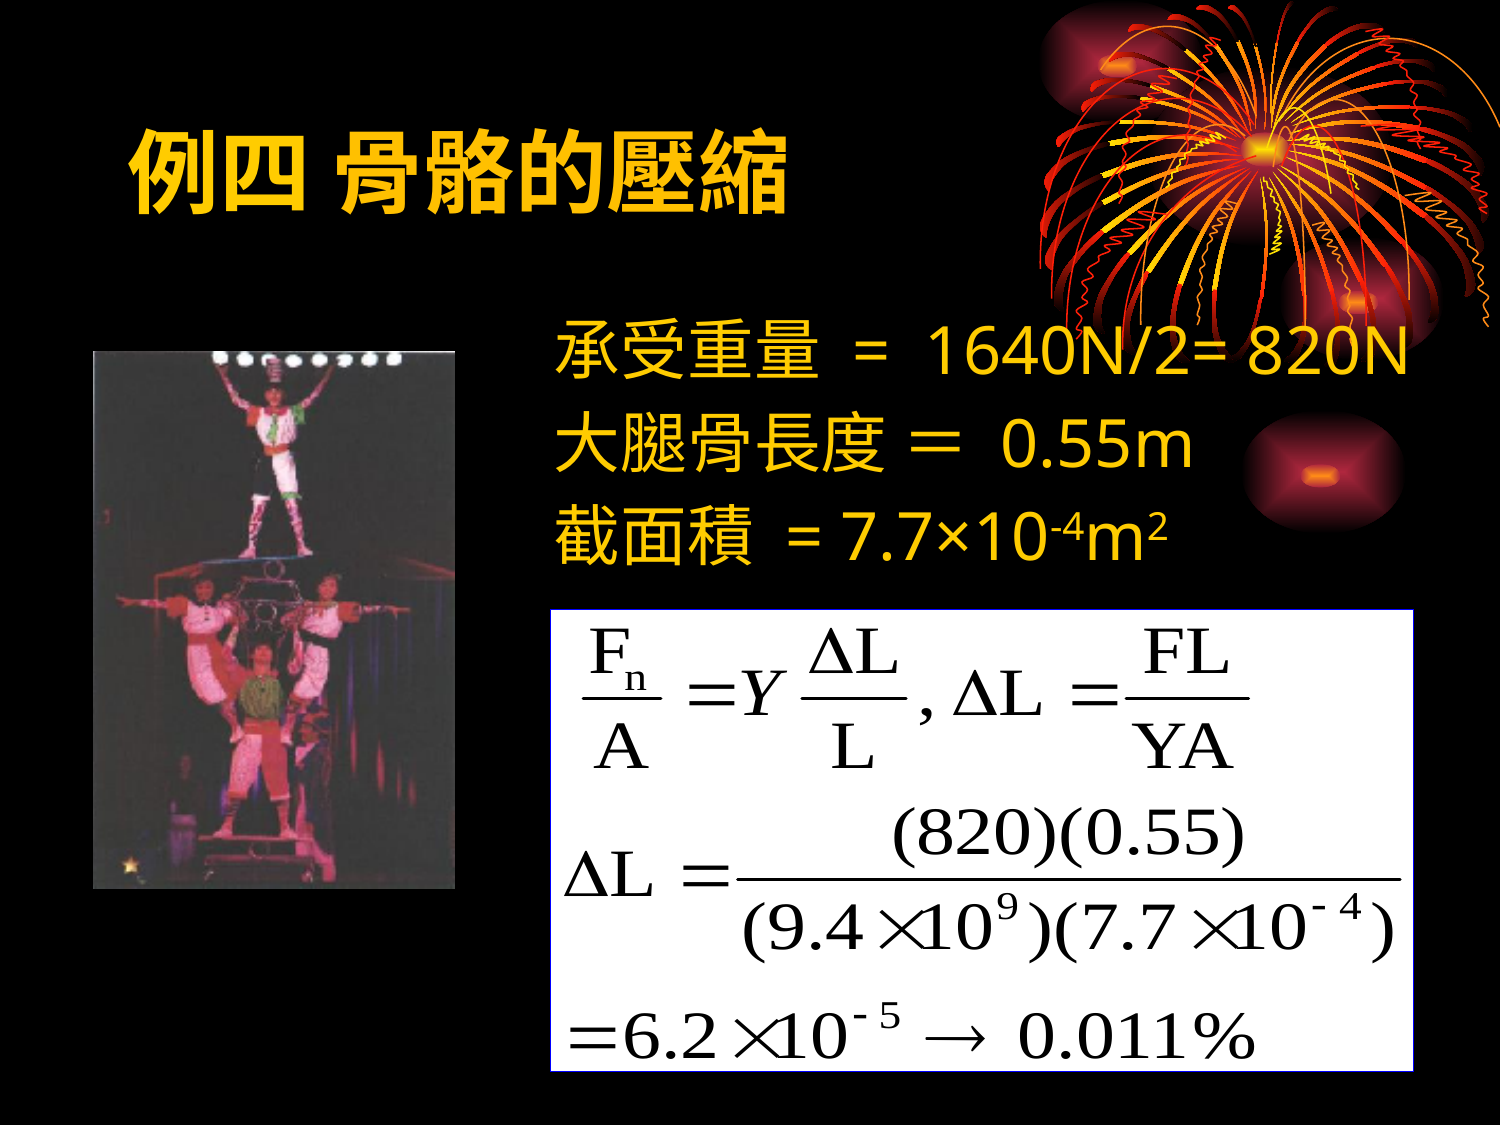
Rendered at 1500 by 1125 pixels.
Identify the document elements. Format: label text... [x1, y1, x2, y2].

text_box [550, 609, 1414, 1072]
list 承受重量 = 1640N/2= 820N 大腿骨長度 ＝ 0.55m 截面積 = 7.7×10-4m2 [538, 299, 1438, 601]
picture [93, 351, 455, 890]
title 例四 骨骼的壓縮 [112, 49, 1388, 290]
